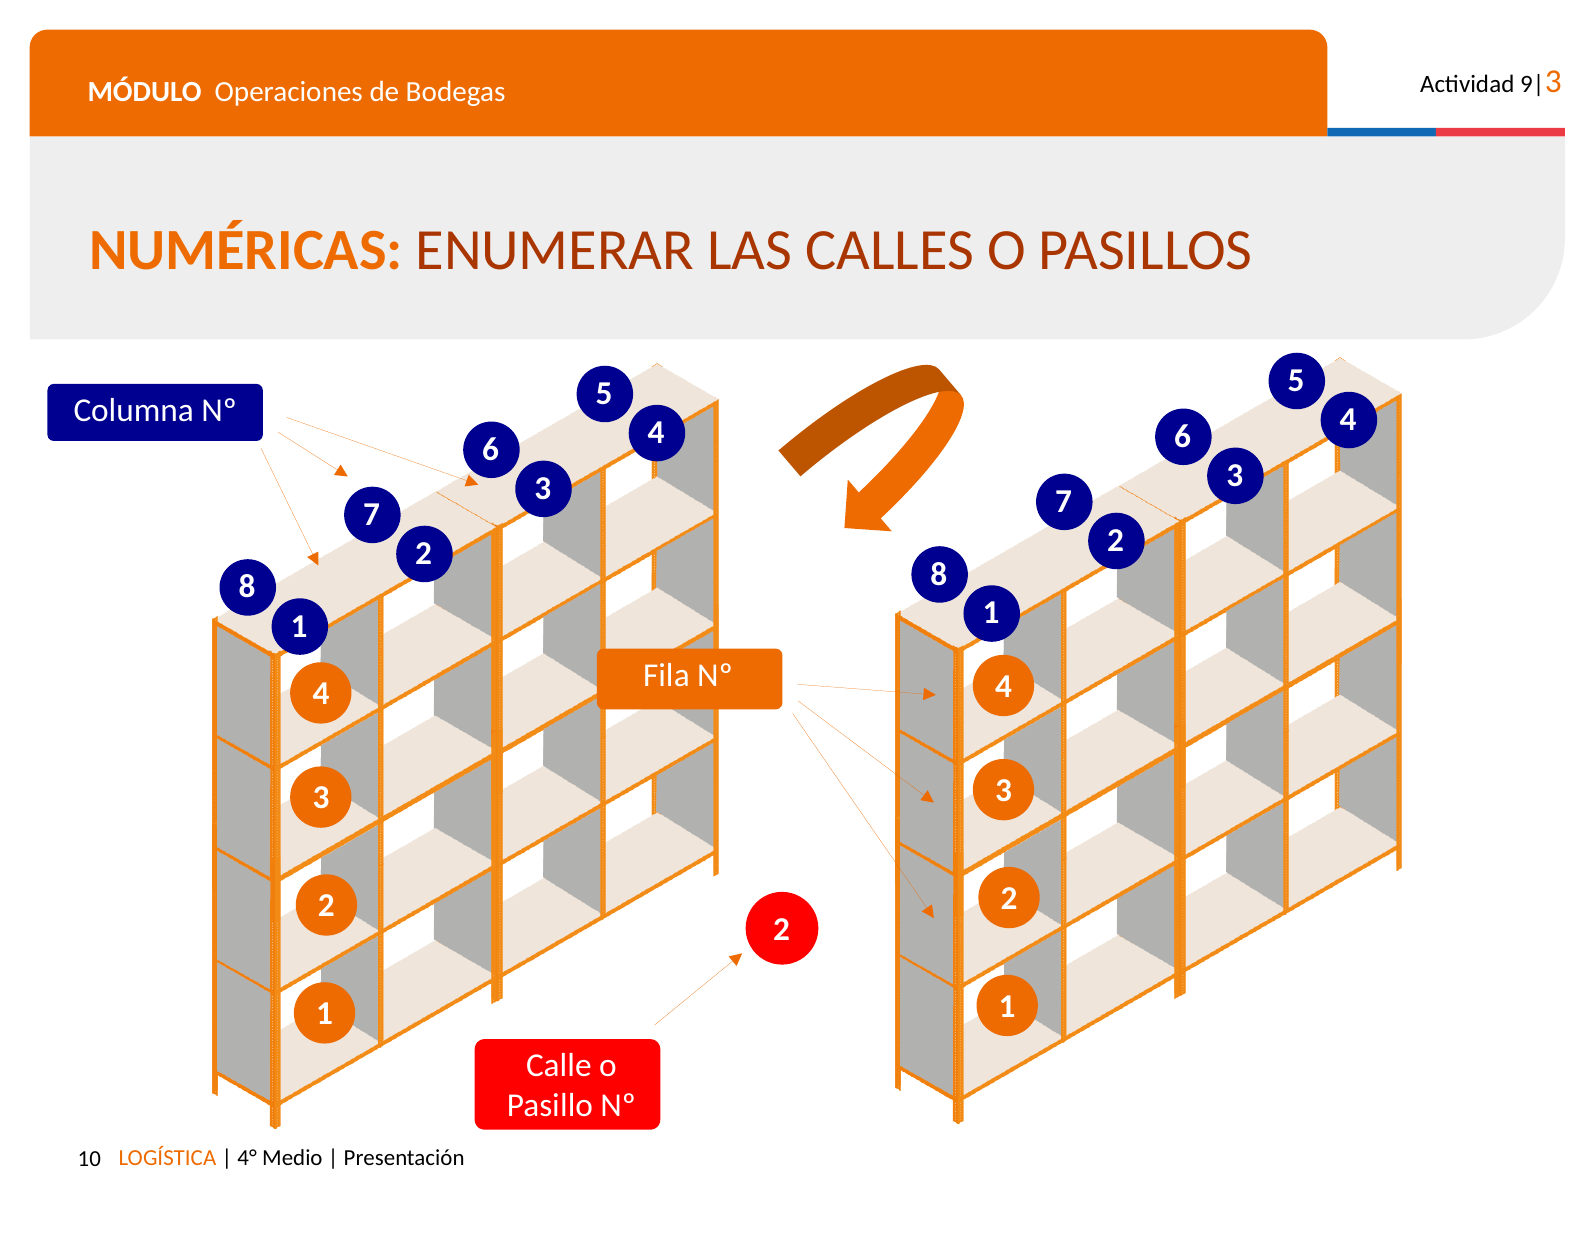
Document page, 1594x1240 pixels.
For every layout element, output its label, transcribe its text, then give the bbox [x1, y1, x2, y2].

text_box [976, 974, 1039, 1037]
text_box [596, 645, 783, 711]
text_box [1320, 389, 1378, 449]
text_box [978, 866, 1040, 929]
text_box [576, 363, 634, 423]
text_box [1087, 510, 1145, 570]
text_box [963, 582, 1021, 642]
slide_number 10 [60, 1128, 116, 1182]
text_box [628, 402, 686, 462]
text_box NUMÉRICAS: ENUMERAR LAS CALLES O PASILLOS [74, 209, 1543, 296]
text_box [972, 758, 1035, 821]
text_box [778, 336, 1000, 554]
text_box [289, 766, 352, 828]
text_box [745, 891, 819, 965]
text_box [1206, 445, 1264, 505]
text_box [911, 562, 969, 603]
picture [121, 308, 1495, 1179]
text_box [1035, 471, 1093, 531]
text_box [395, 523, 453, 583]
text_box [343, 484, 401, 544]
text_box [1154, 406, 1212, 466]
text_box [219, 556, 277, 616]
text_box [289, 661, 352, 724]
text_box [295, 874, 358, 936]
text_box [47, 380, 264, 444]
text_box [462, 419, 520, 479]
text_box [474, 1035, 661, 1130]
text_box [972, 654, 1035, 717]
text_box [293, 981, 356, 1044]
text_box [271, 596, 329, 655]
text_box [514, 458, 572, 518]
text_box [1268, 350, 1326, 410]
